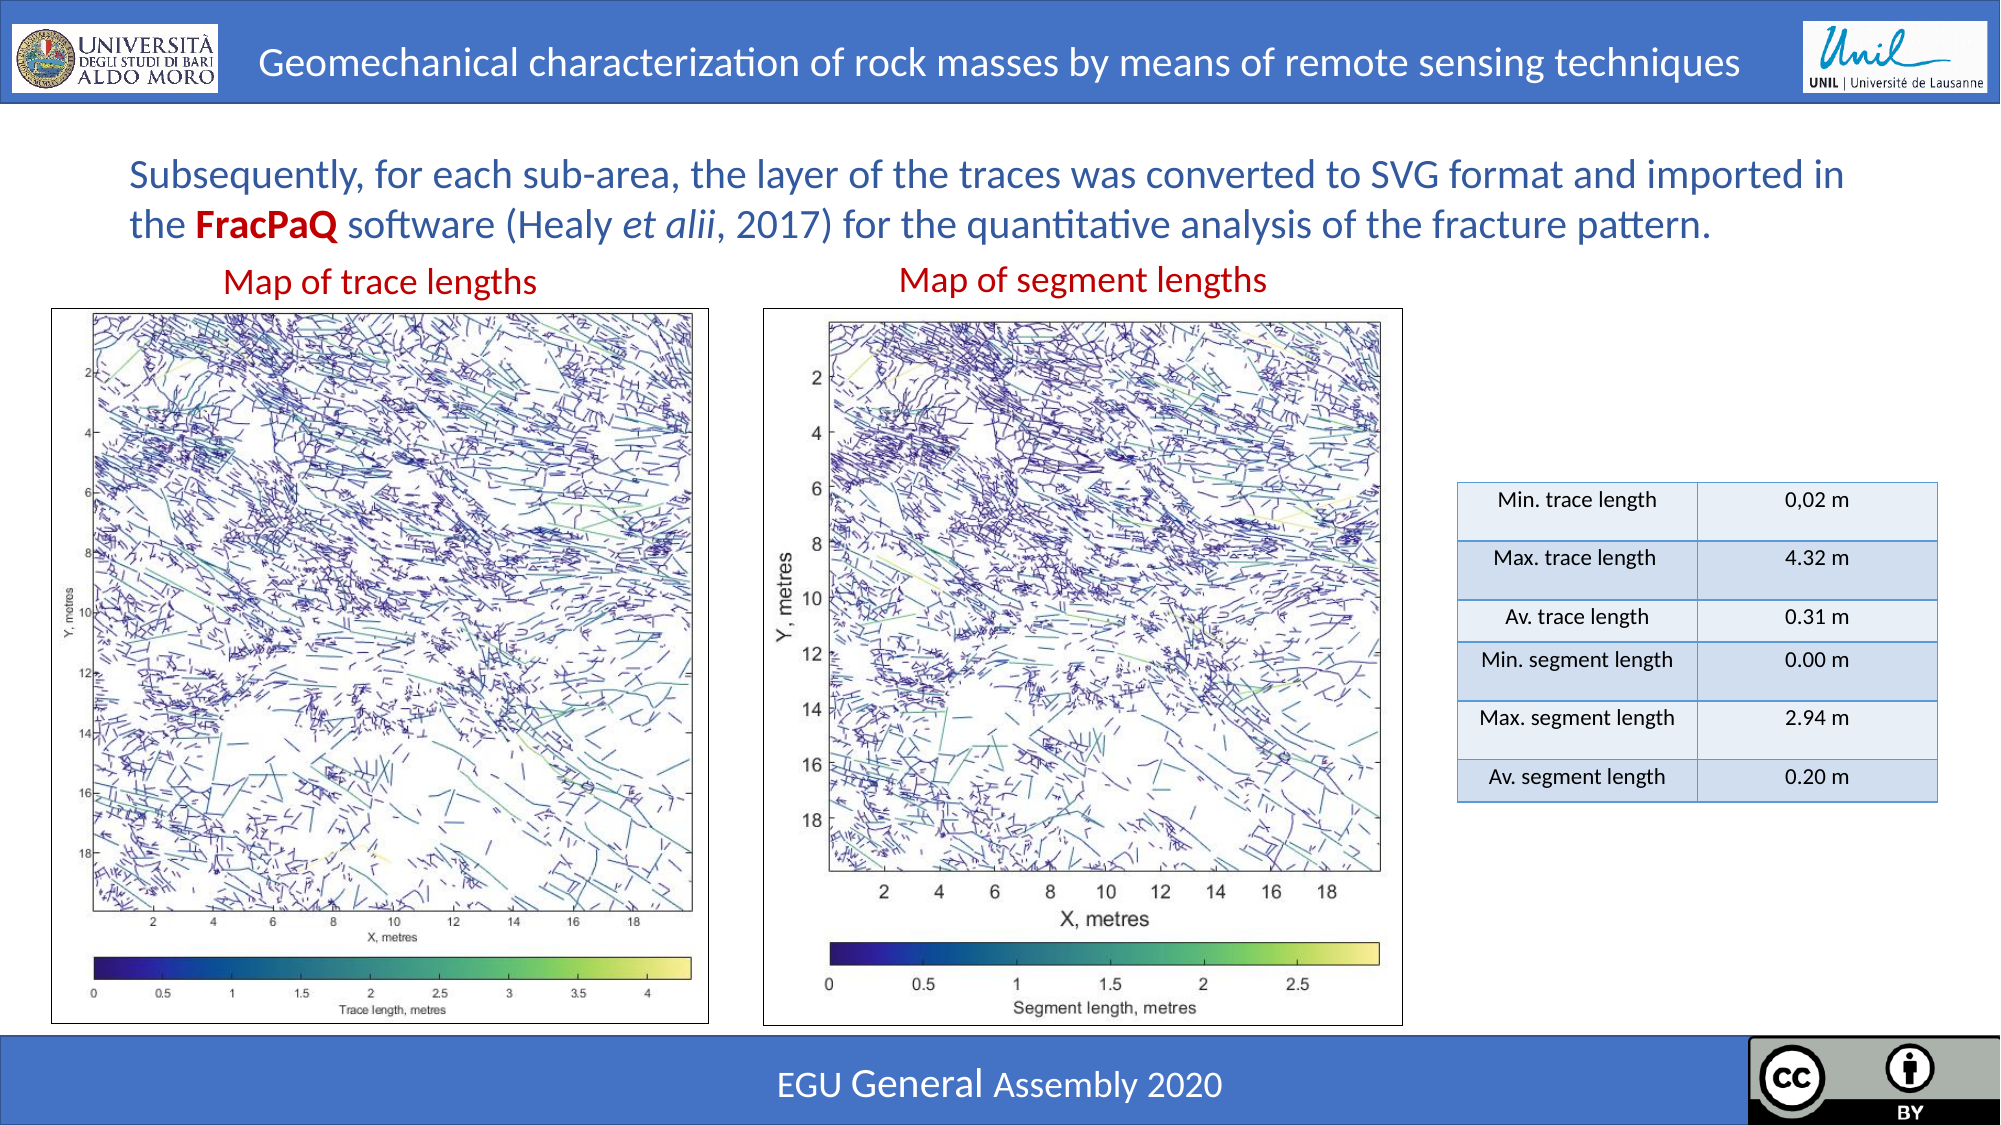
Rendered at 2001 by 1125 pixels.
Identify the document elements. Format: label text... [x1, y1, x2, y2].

table_header Min. trace length [1458, 483, 1697, 540]
table_cell Min. segment length [1458, 643, 1697, 700]
picture [1748, 1036, 2000, 1125]
text_box Geomechanical characterization of rock masses by means of remote sensing techniques [218, 27, 1801, 93]
table_header 0,02 m [1698, 483, 1937, 540]
text_box [0, 0, 2000, 104]
table_cell 0.00 m [1698, 643, 1937, 700]
text_box EGU General Assembly 2020 [0, 1035, 2000, 1125]
table_cell Max. segment length [1458, 702, 1697, 759]
table_cell Av. segment length [1458, 760, 1697, 801]
text_box Map of segment lengths [763, 247, 1403, 308]
table_cell 4.32 m [1698, 542, 1937, 599]
text_box Subsequently, for each sub-area, the layer of the traces was converted to SVG format and imported in the FracPaQ software (Healy et alii, 2017) for the quantitative analysis of the fracture pattern. [114, 139, 1866, 255]
picture [12, 24, 218, 93]
table_cell Av. trace length [1458, 601, 1697, 641]
table_cell 0.31 m [1698, 601, 1937, 641]
picture [51, 308, 709, 1024]
picture [1801, 21, 1988, 93]
table_cell 2.94 m [1698, 702, 1937, 759]
table_cell 0.20 m [1698, 760, 1937, 801]
picture [763, 308, 1403, 1026]
text_box Map of trace lengths [51, 249, 709, 308]
table_cell Max. trace length [1458, 542, 1697, 599]
